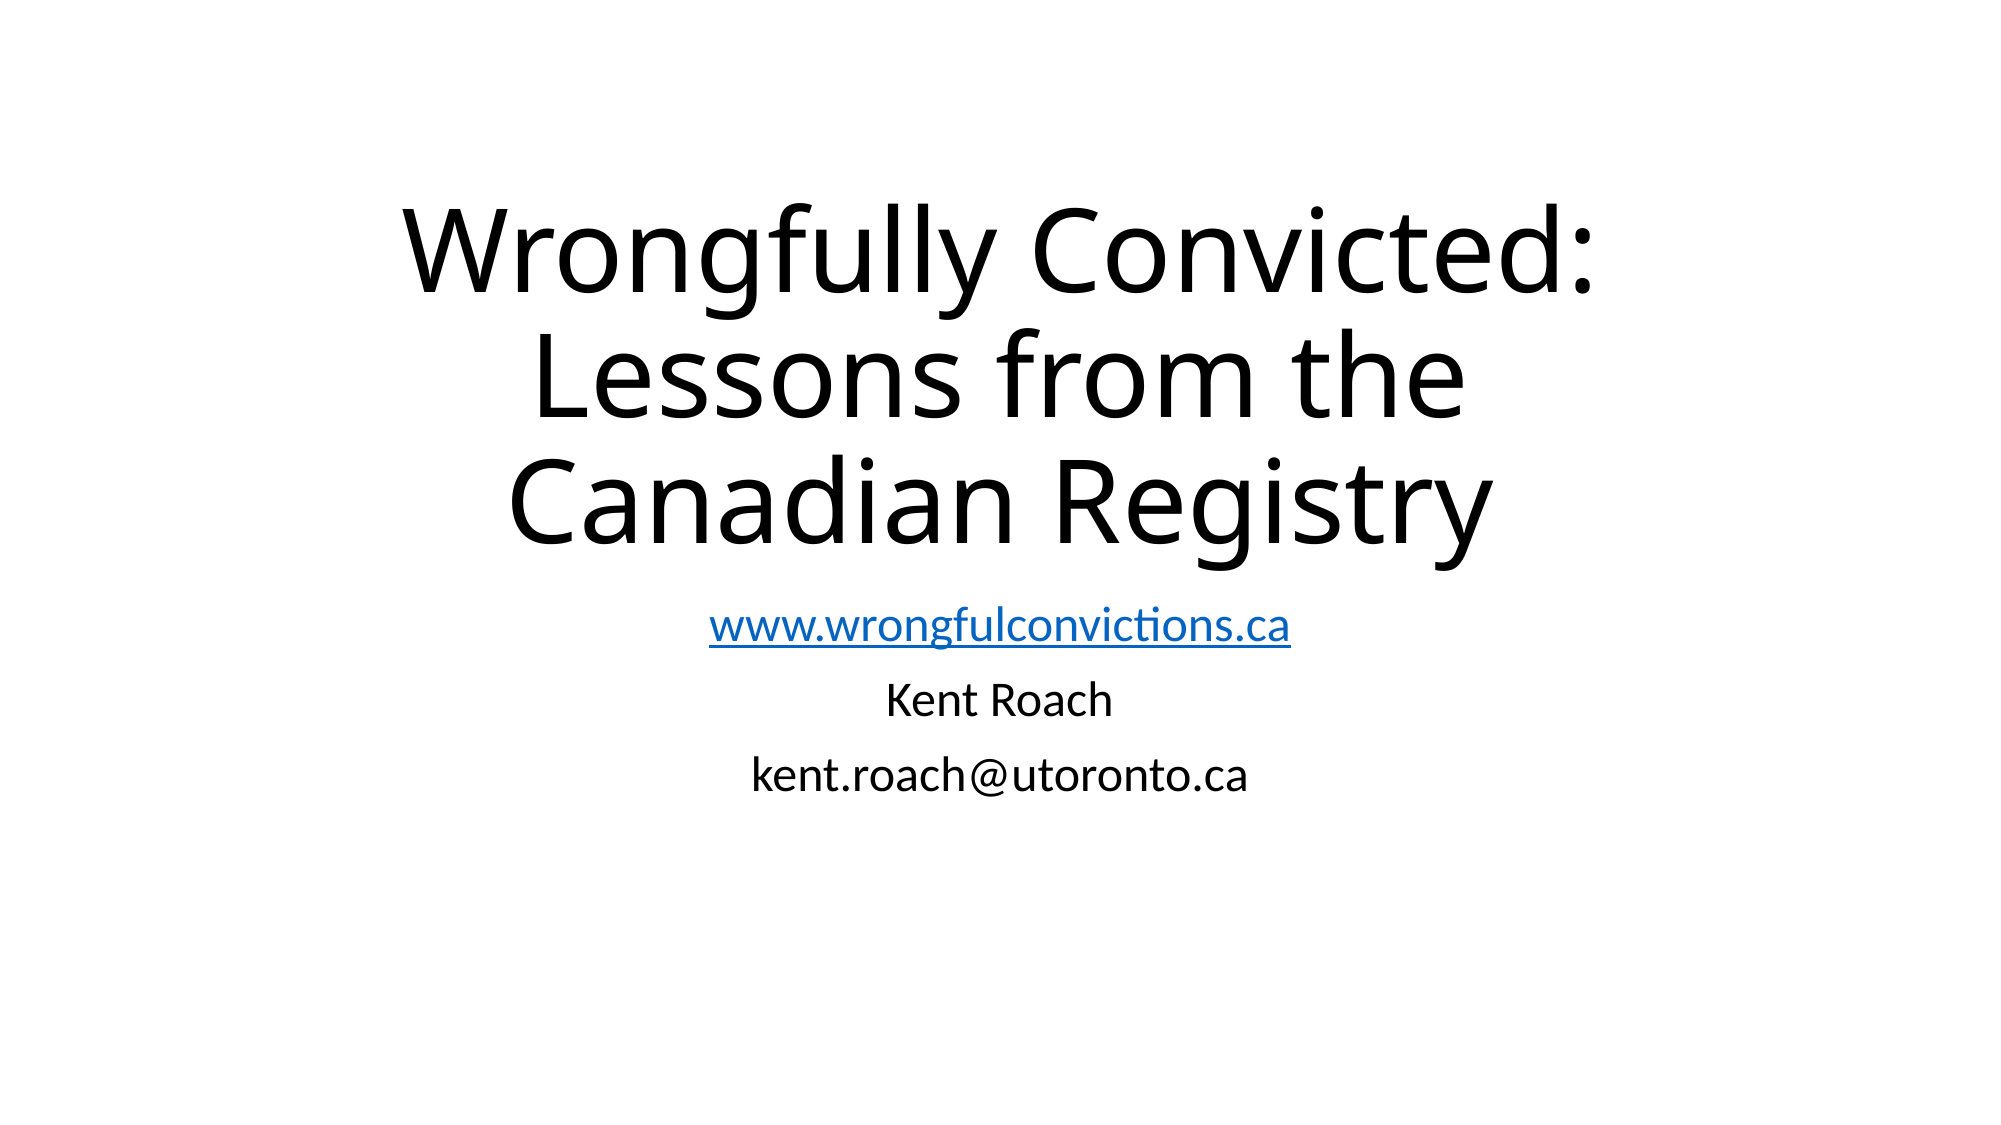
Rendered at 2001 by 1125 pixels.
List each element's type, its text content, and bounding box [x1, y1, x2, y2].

subtitle www.wrongfulconvictions.ca Kent Roach kent.roach@utoronto.ca [249, 590, 1750, 863]
title Wrongfully Convicted: Lessons from the Canadian Registry [249, 184, 1750, 576]
